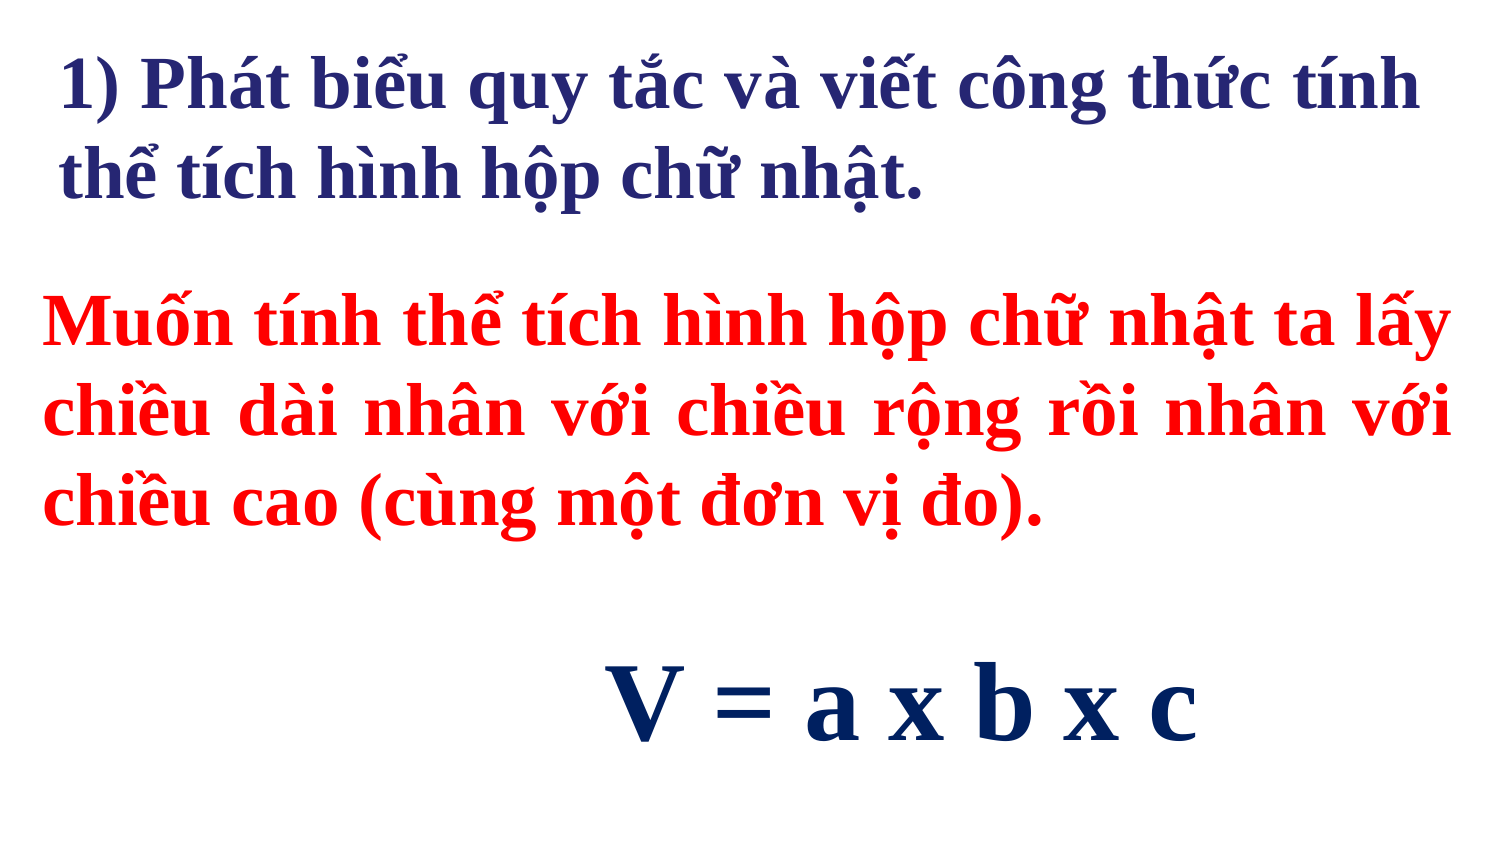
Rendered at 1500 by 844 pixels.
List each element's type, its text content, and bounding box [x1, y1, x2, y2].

text_box Muốn tính thể tích hình hộp chữ nhật ta lấy chiều dài nhân với chiều rộng rồi nhân với chiều cao (cùng một đơn vị đo). [27, 262, 1468, 548]
text_box V = a x b x c [589, 620, 1214, 770]
text_box 1) Phát biểu quy tắc và viết công thức tính thể tích hình hộp chữ nhật. [43, 26, 1437, 222]
